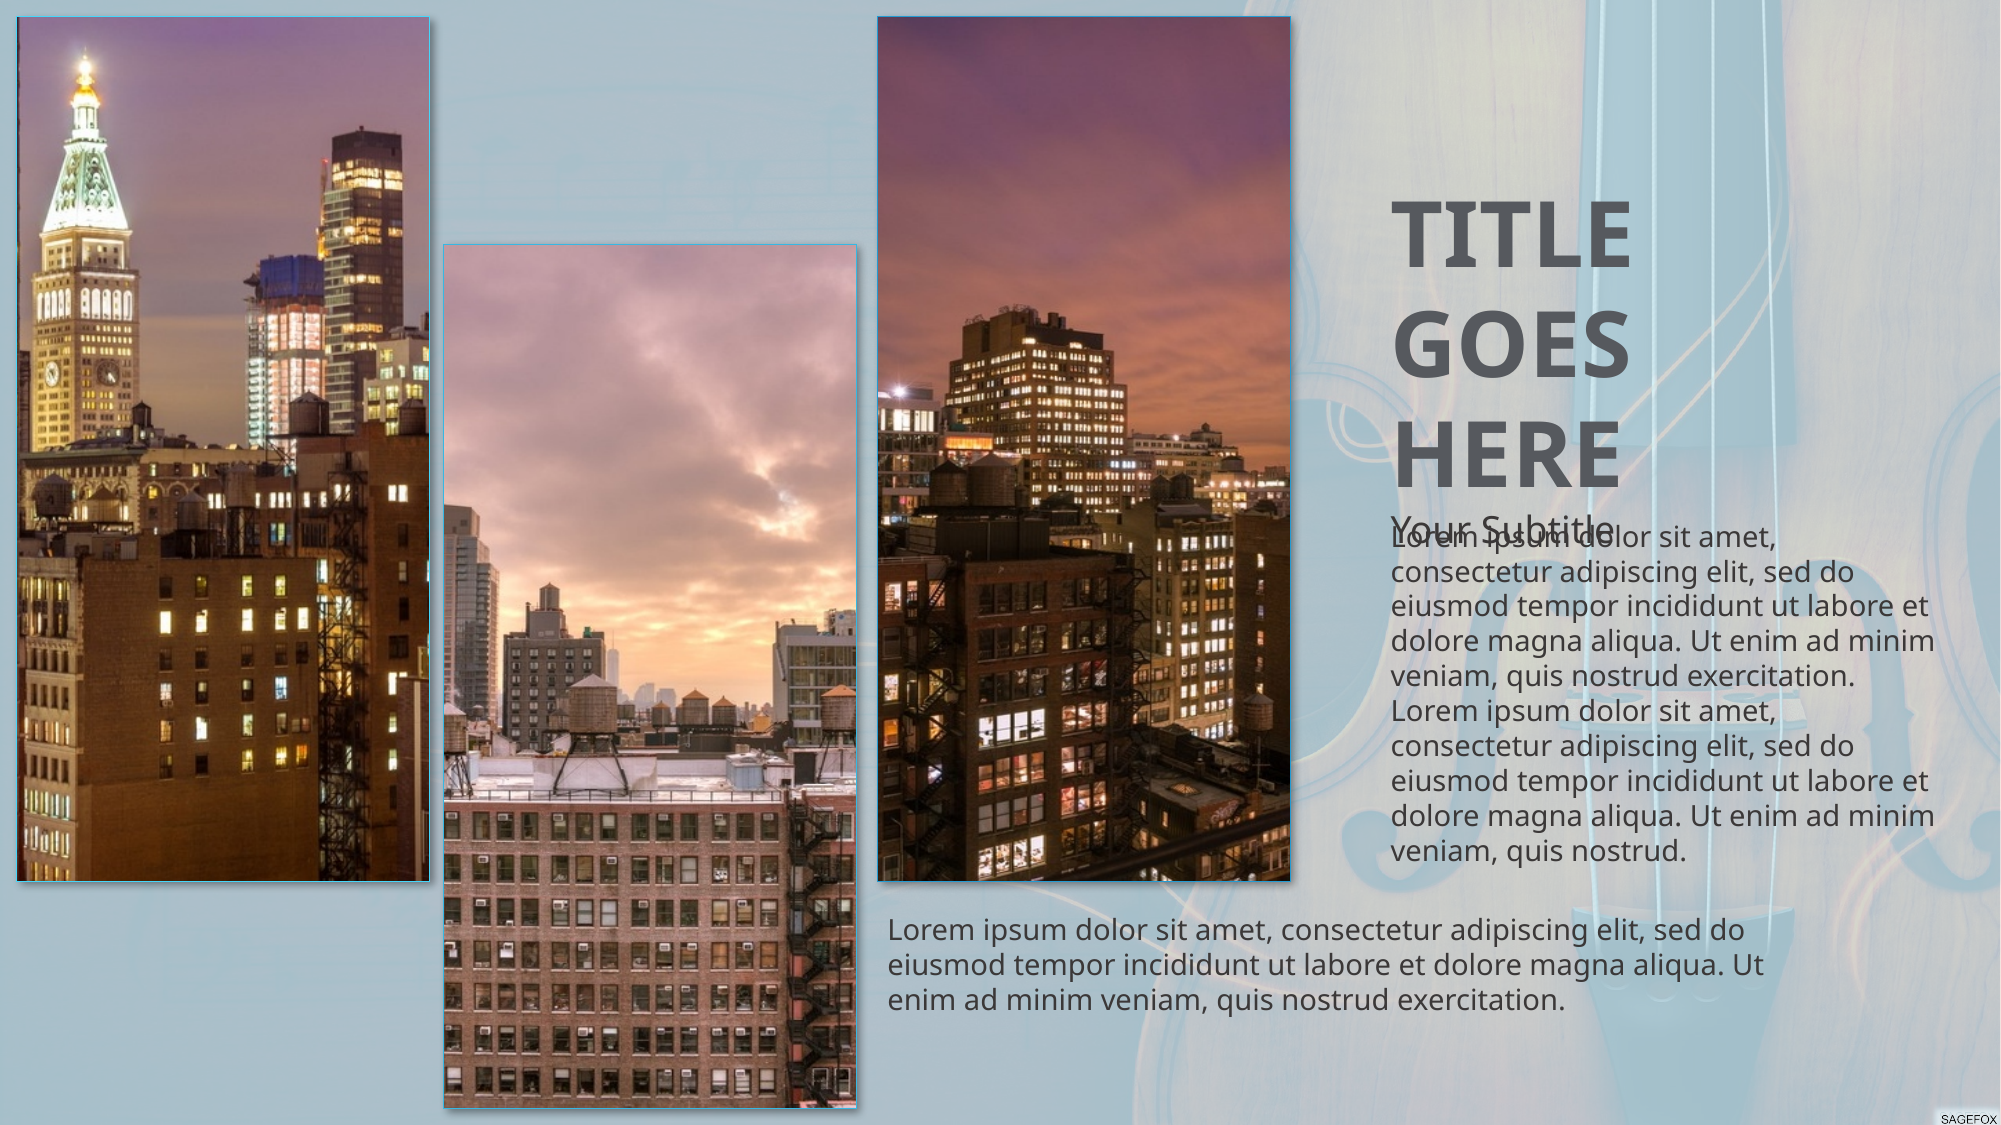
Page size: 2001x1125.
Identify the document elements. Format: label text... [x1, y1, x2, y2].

text_box [442, 243, 857, 1110]
text_box TITLE GOES HERE Your Subtitle [1375, 168, 1862, 510]
text_box [16, 16, 431, 882]
text_box [877, 16, 1292, 882]
text_box Lorem ipsum dolor sit amet, consectetur adipiscing elit, sed do eiusmod tempor incididunt ut labore et dolore magna aliqua. Ut enim ad minim veniam, quis nostrud exercitation. Lorem ipsum dolor sit amet, consectetur adipiscing elit, sed do eiusmod tempor incididunt ut labore et dolore magna aliqua. Ut enim ad minim veniam, quis nostrud. [1375, 510, 1960, 875]
text_box Lorem ipsum dolor sit amet, consectetur adipiscing elit, sed do eiusmod tempor incididunt ut labore et dolore magna aliqua. Ut enim ad minim veniam, quis nostrud exercitation. [872, 904, 1813, 1024]
picture [1938, 1114, 1999, 1125]
